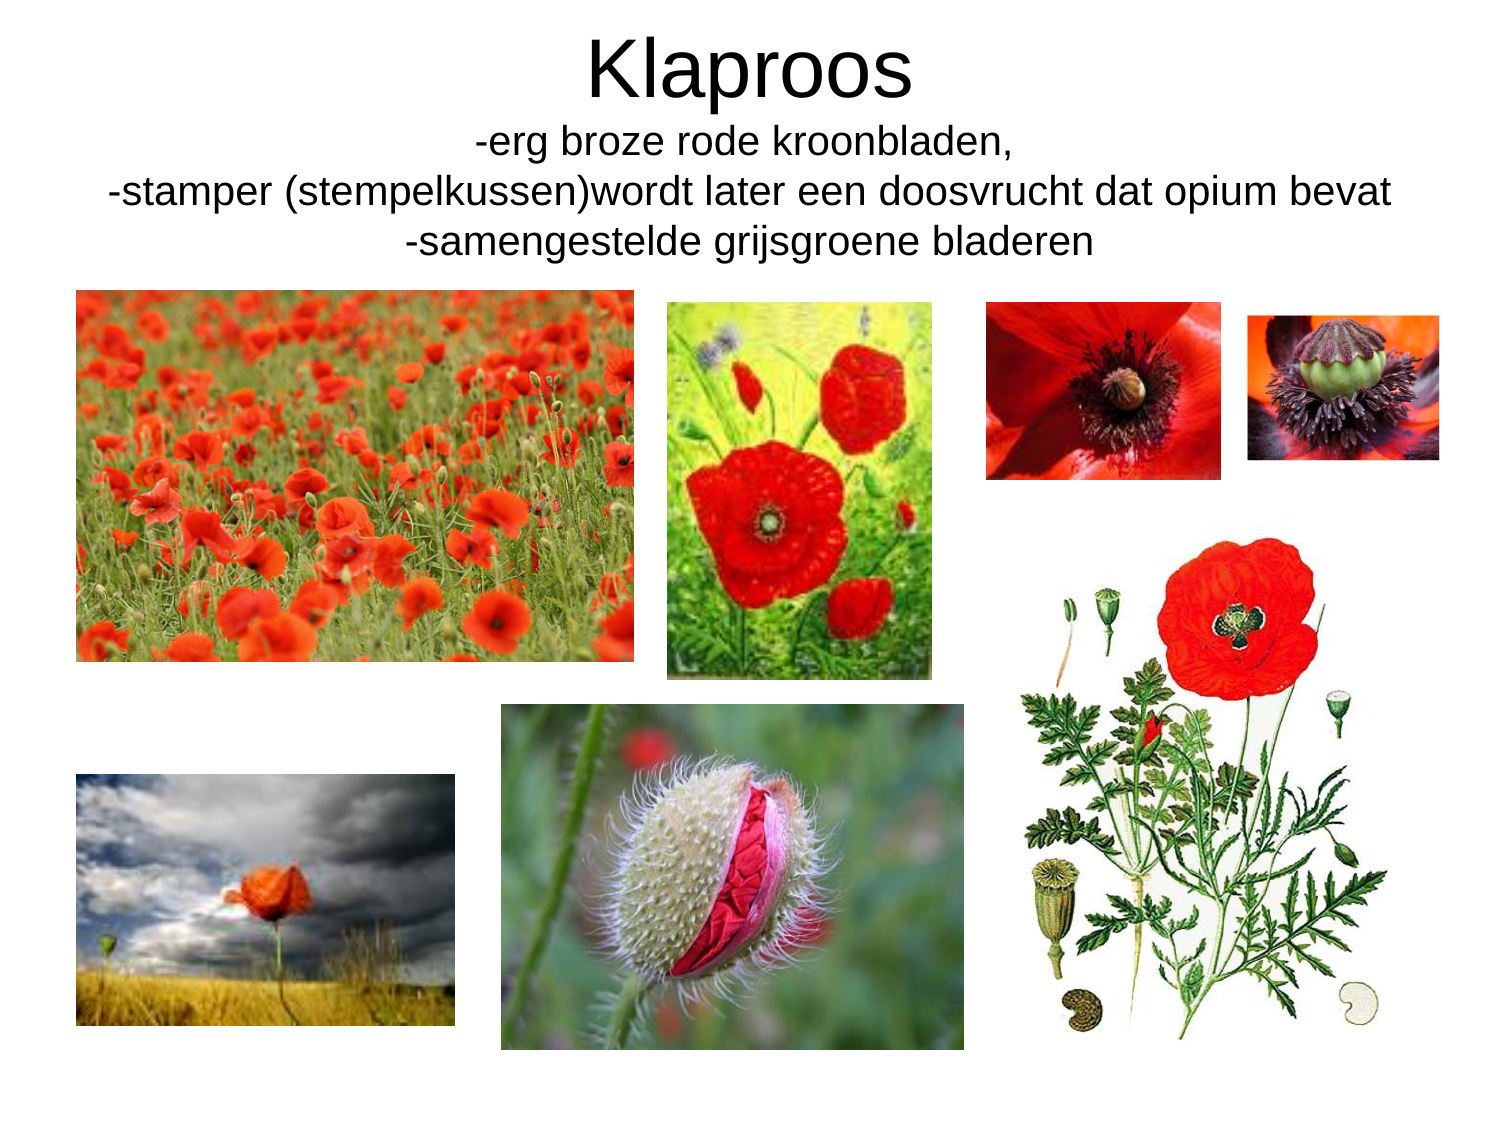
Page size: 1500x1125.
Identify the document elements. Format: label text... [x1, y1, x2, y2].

picture [501, 703, 964, 1050]
picture [1009, 526, 1390, 1047]
picture [1245, 314, 1441, 461]
picture [667, 302, 933, 680]
title Klaproos -erg broze rode kroonbladen, -stamper (stempelkussen)wordt later een doosvrucht dat opium bevat -samengestelde grijsgroene bladeren [74, 44, 1426, 233]
picture [985, 302, 1221, 480]
picture [76, 774, 455, 1027]
picture [76, 290, 634, 662]
